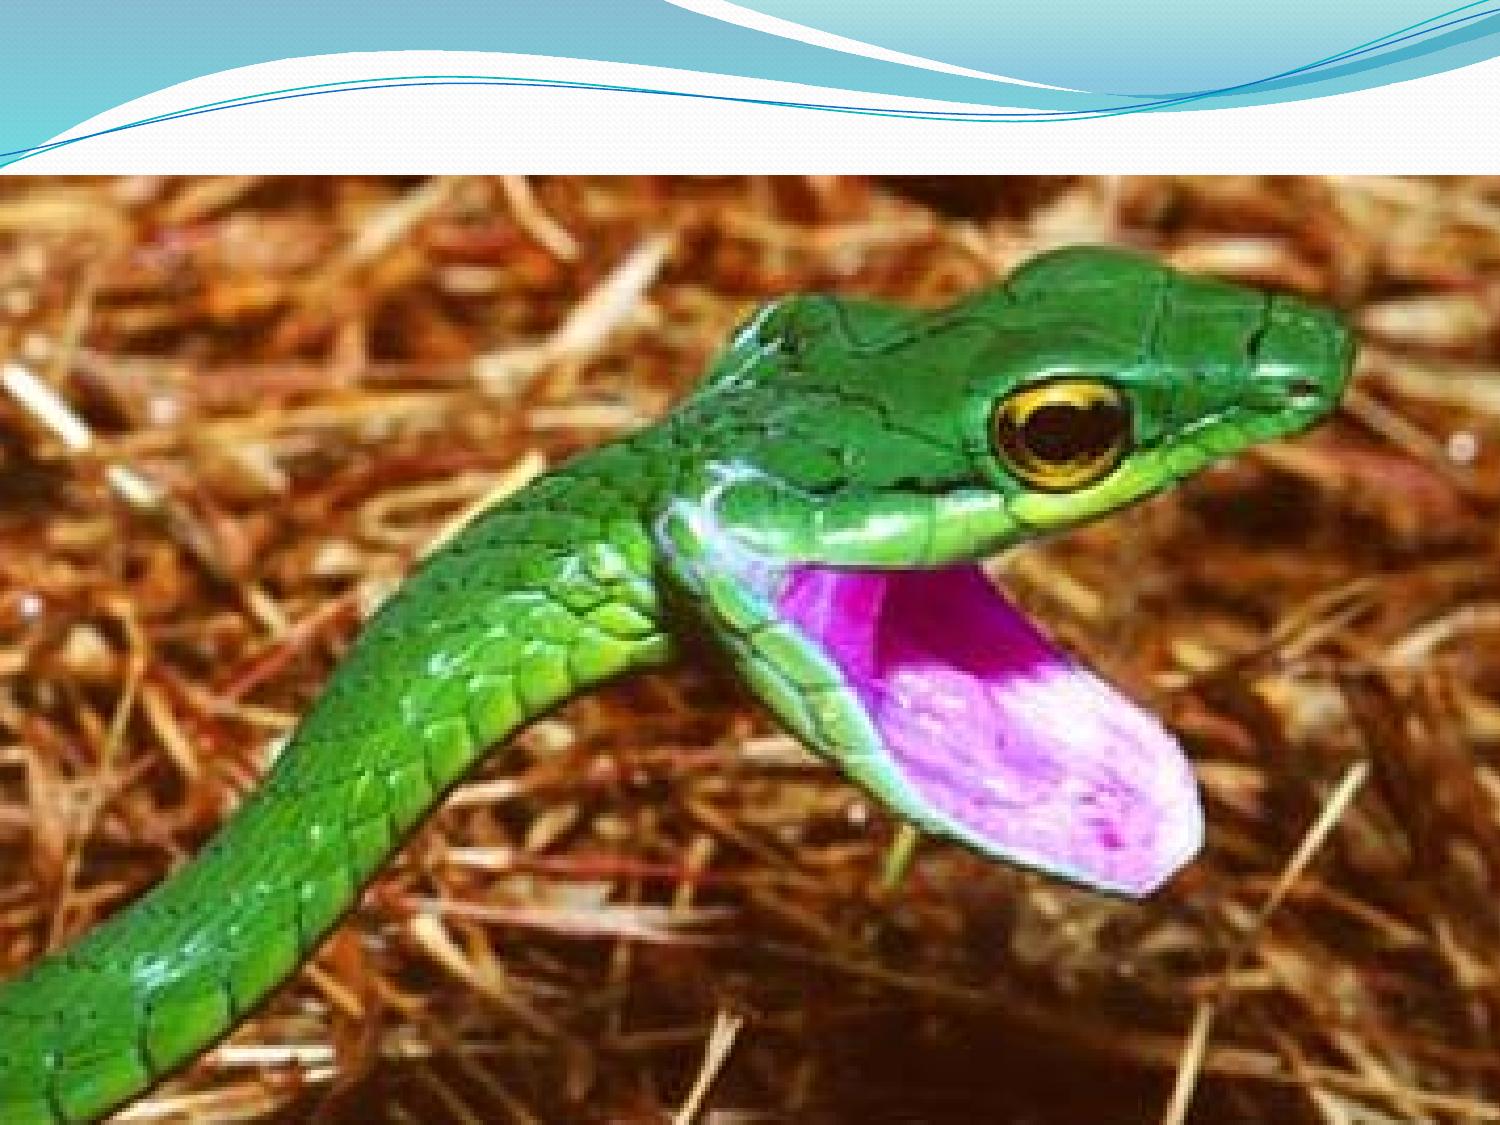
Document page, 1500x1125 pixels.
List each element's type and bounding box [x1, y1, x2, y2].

picture [0, 175, 1500, 1125]
